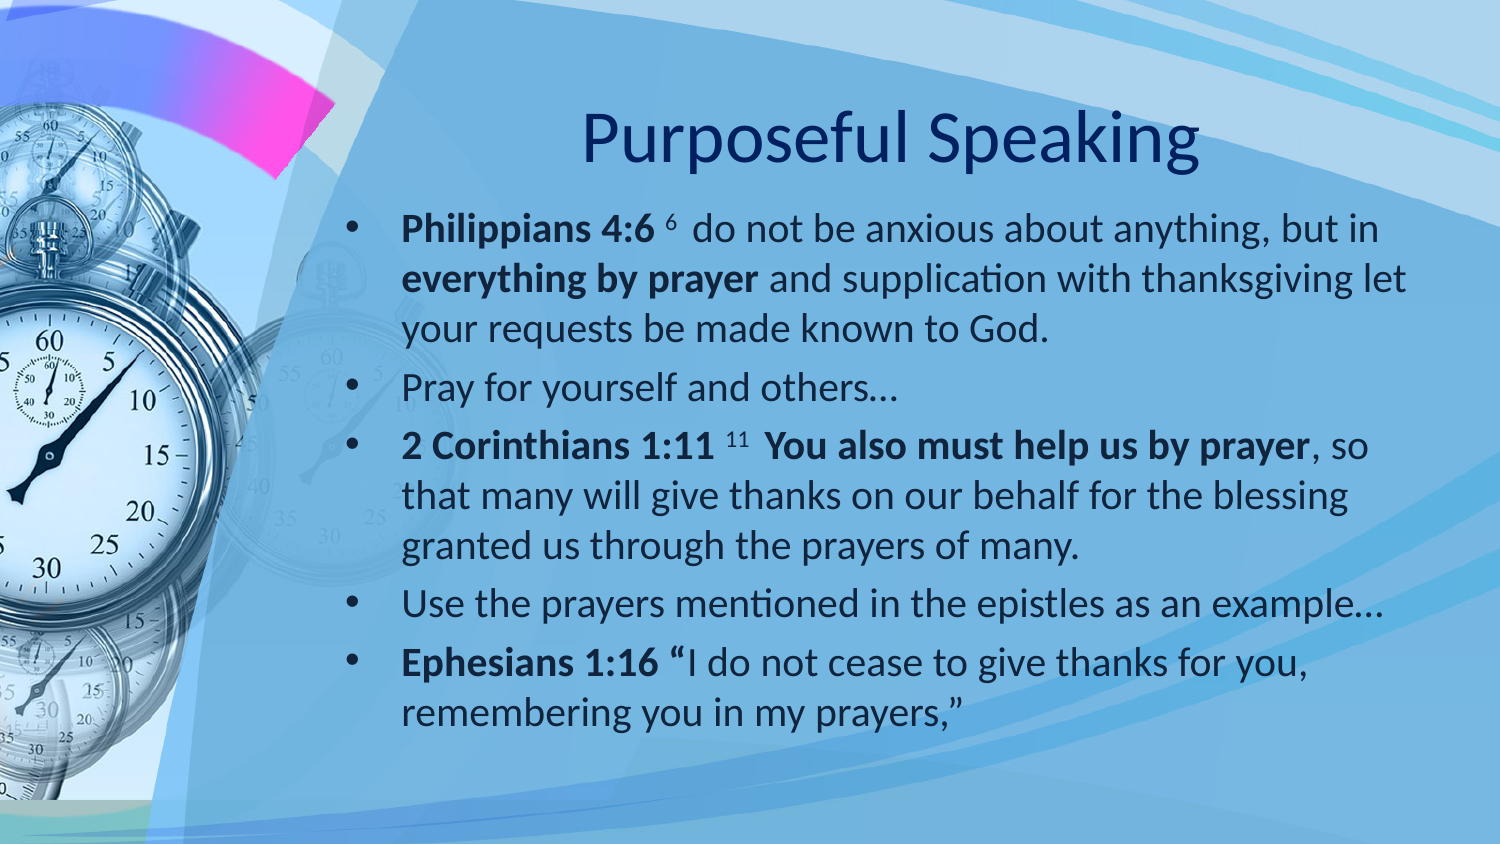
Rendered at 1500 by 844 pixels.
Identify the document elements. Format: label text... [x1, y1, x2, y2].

list Philippians 4:6 6 do not be anxious about anything, but in everything by prayer and supplication with thanksgiving let your requests be made known to God. Pray for yourself and others… 2 Corinthians 1:11 11 You also must help us by prayer, so that many will give thanks on our behalf for the blessing granted us through the prayers of many. Use the prayers mentioned in the epistles as an example… Ephesians 1:16 “I do not cease to give thanks for you, remembering you in my prayers,” [330, 193, 1453, 770]
title Purposeful Speaking [331, 72, 1451, 192]
picture [0, 0, 1500, 844]
